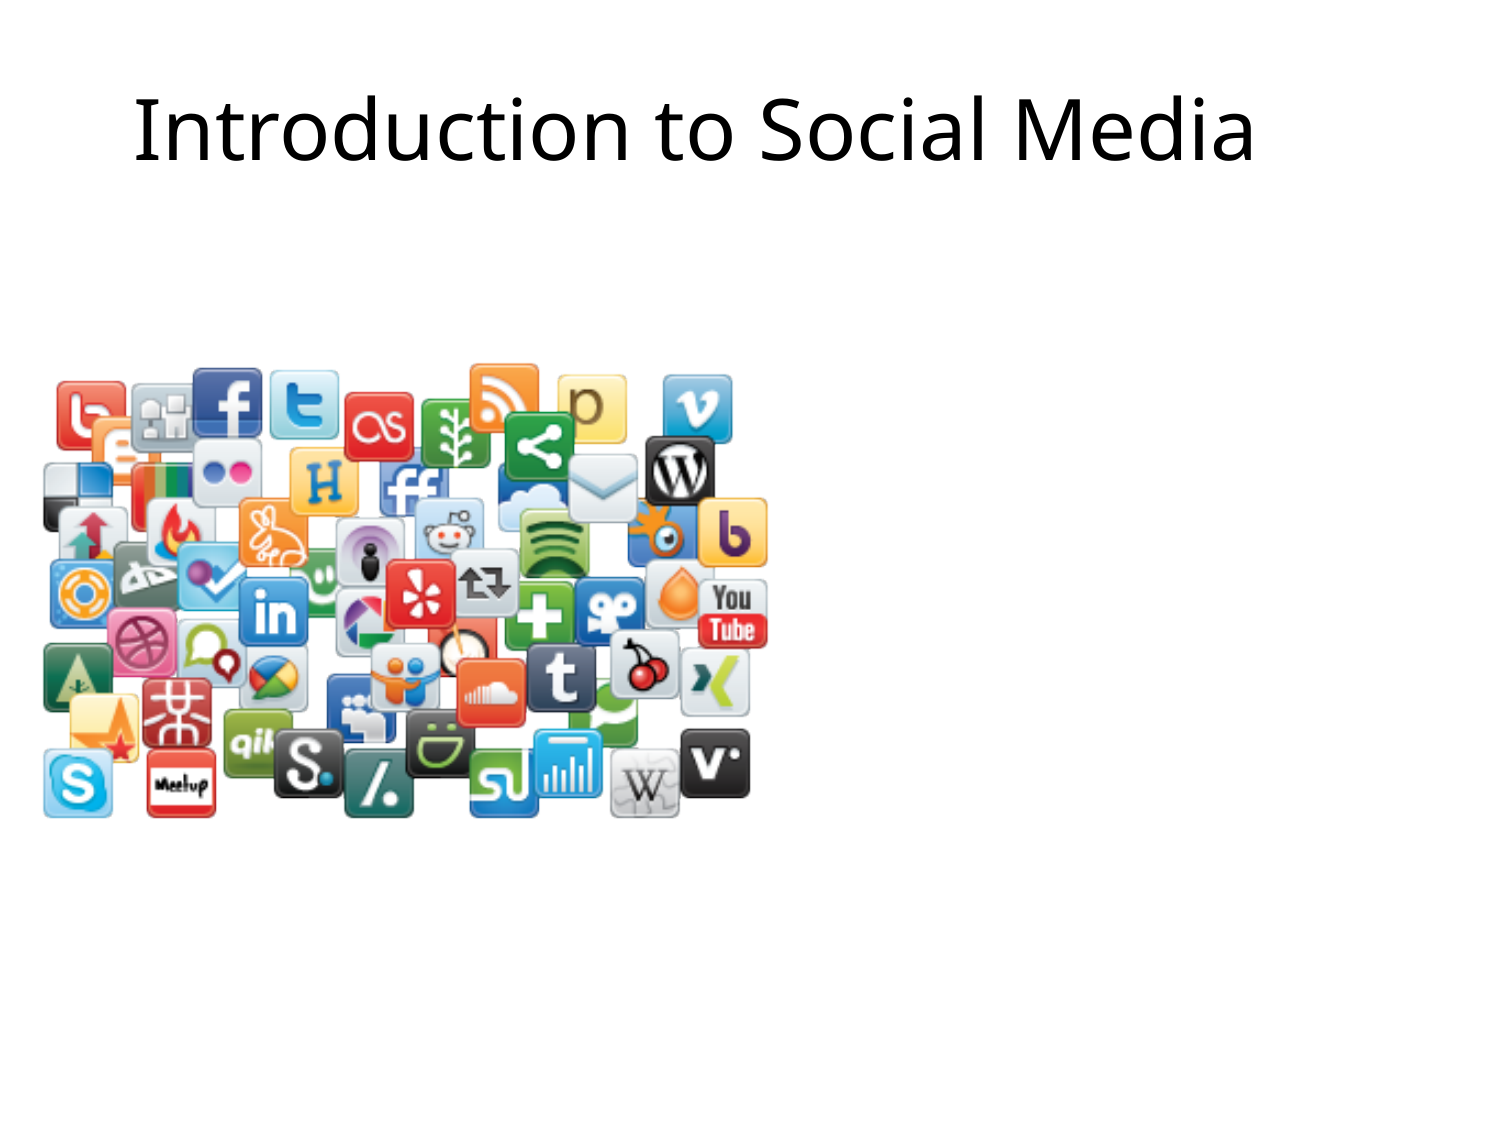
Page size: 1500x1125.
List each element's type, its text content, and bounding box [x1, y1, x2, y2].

title Introduction to Social Media [118, 50, 1394, 288]
picture [37, 324, 774, 853]
